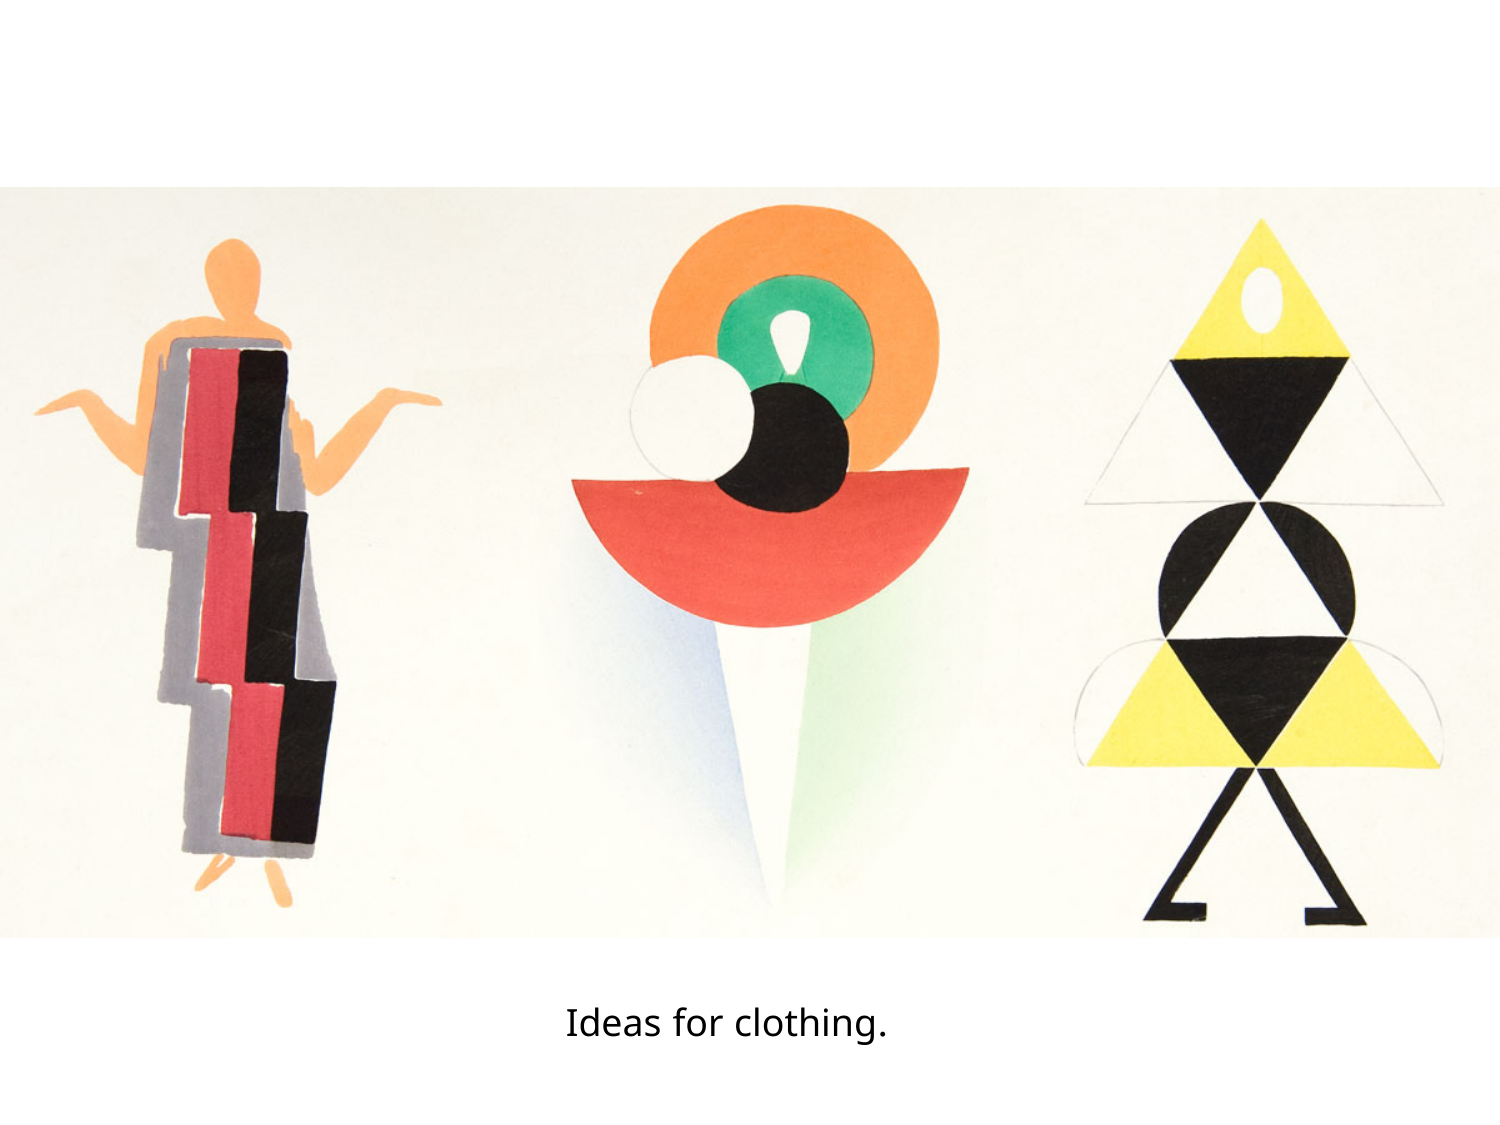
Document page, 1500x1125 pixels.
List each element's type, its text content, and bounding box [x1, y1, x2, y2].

picture [0, 187, 1500, 938]
text_box Ideas for clothing. [99, 987, 1375, 1053]
